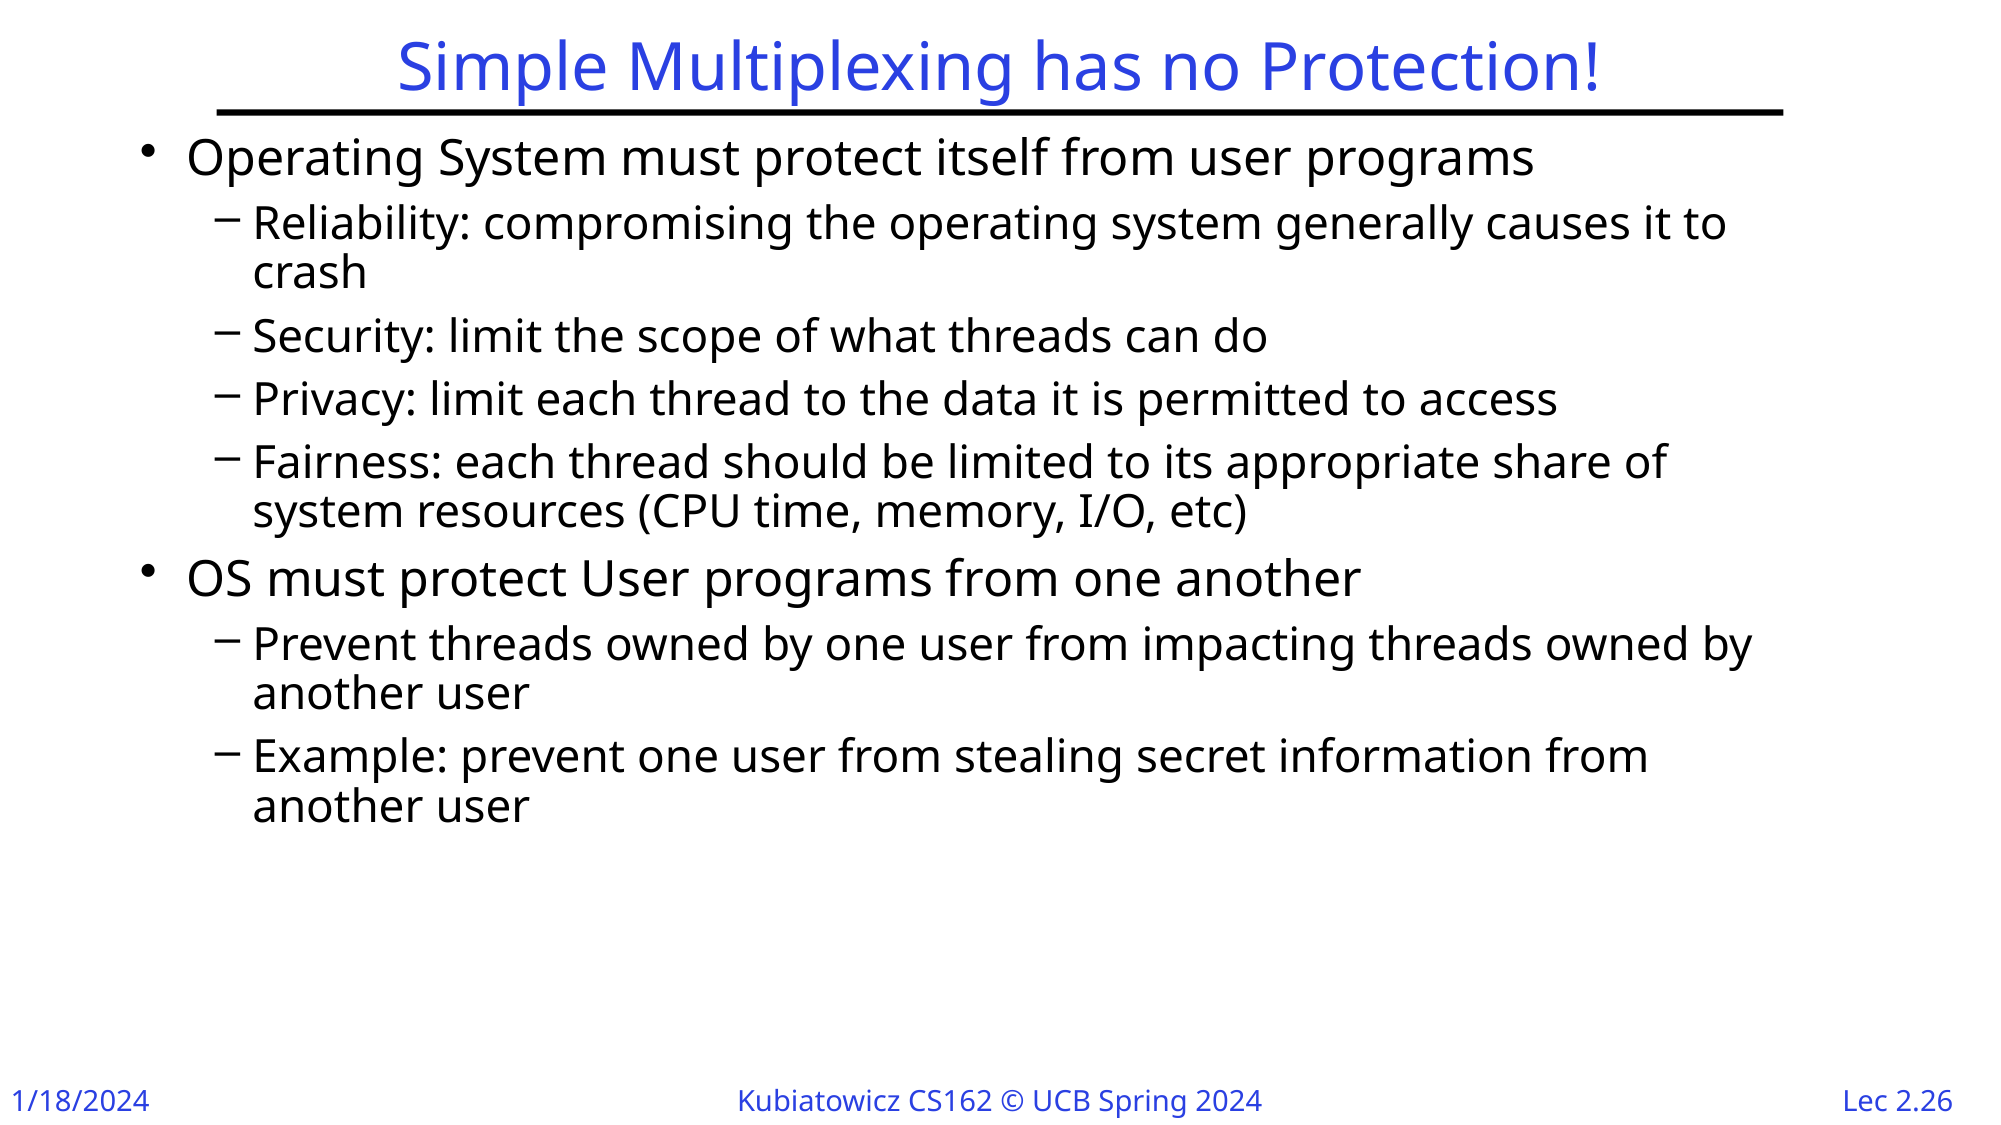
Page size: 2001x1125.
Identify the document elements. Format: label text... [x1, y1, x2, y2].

list Operating System must protect itself from user programs Reliability: compromising the operating system generally causes it to crash Security: limit the scope of what threads can do Privacy: limit each thread to the data it is permitted to access Fairness: each thread should be limited to its appropriate share of system resources (CPU time, memory, I/O, etc) OS must protect User programs from one another Prevent threads owned by one user from impacting threads owned by another user Example: prevent one user from stealing secret information from another user [125, 125, 1813, 1125]
title Simple Multiplexing has no Protection! [216, 24, 1784, 113]
